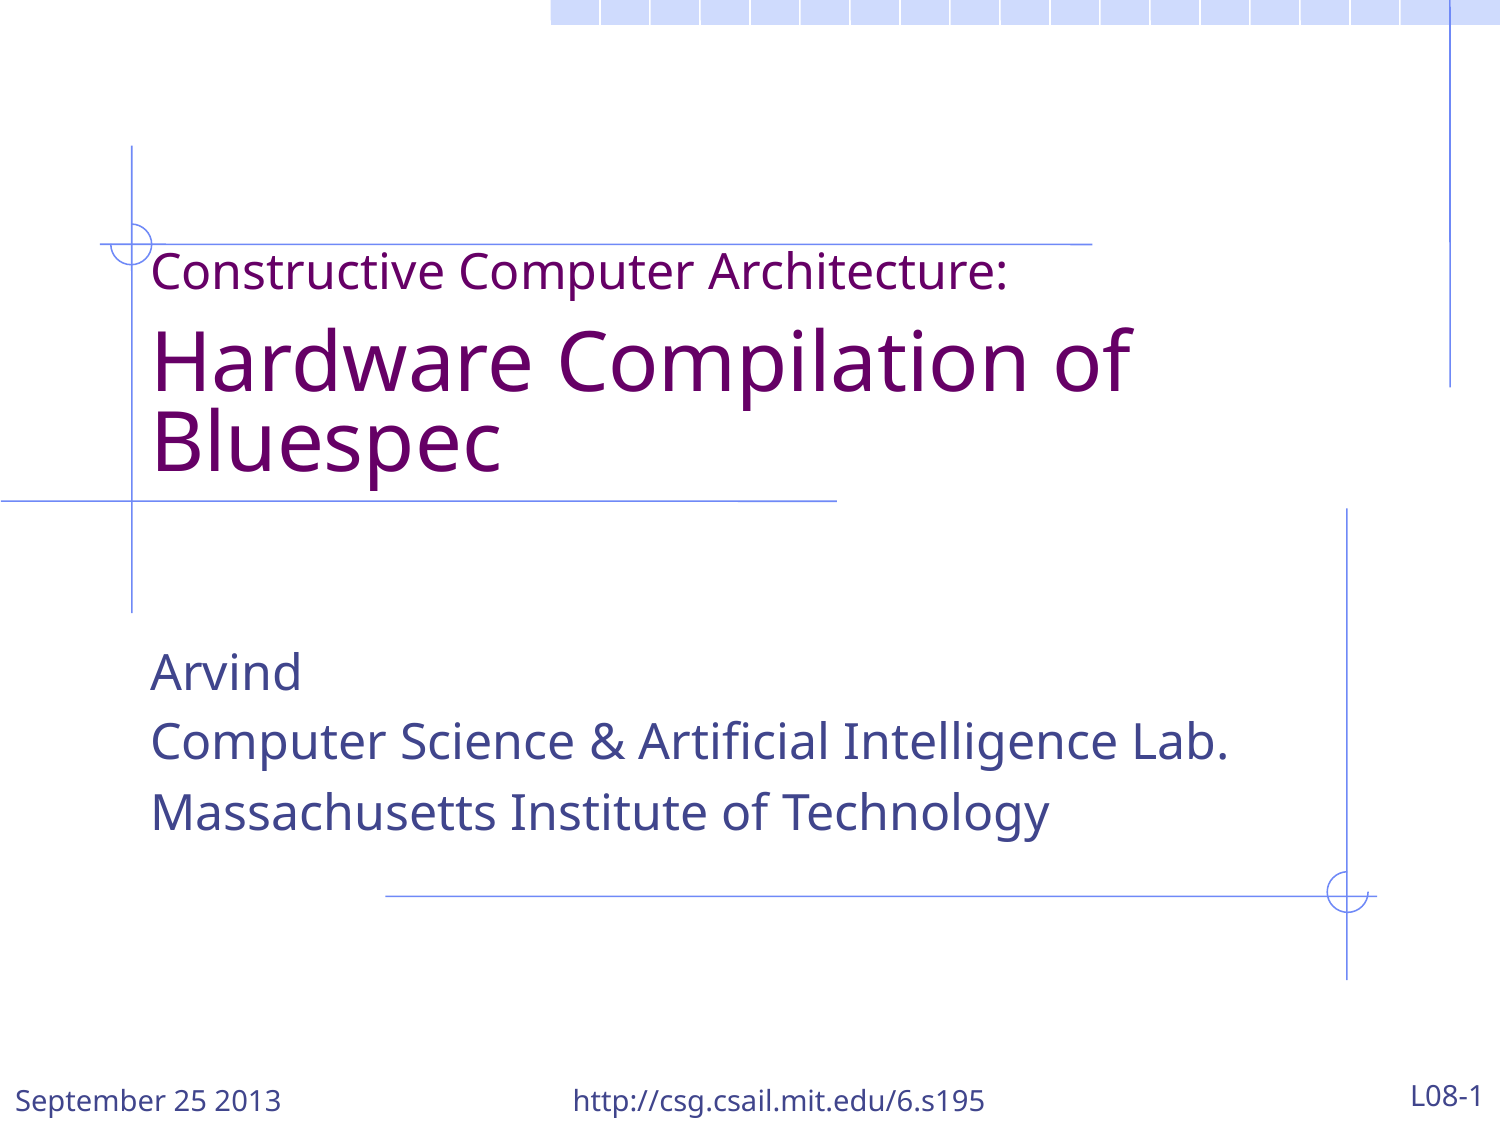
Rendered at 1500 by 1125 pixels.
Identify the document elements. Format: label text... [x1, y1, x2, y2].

subtitle Arvind Computer Science & Artificial Intelligence Lab. Massachusetts Institute of Technology [134, 632, 1370, 921]
footer http://csg.csail.mit.edu/6.s195 [508, 1049, 1051, 1125]
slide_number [0, 1049, 313, 1125]
title Constructive Computer Architecture: Hardware Compilation of Bluespec [134, 247, 1411, 495]
slide_number L08-1 [1187, 1049, 1500, 1125]
